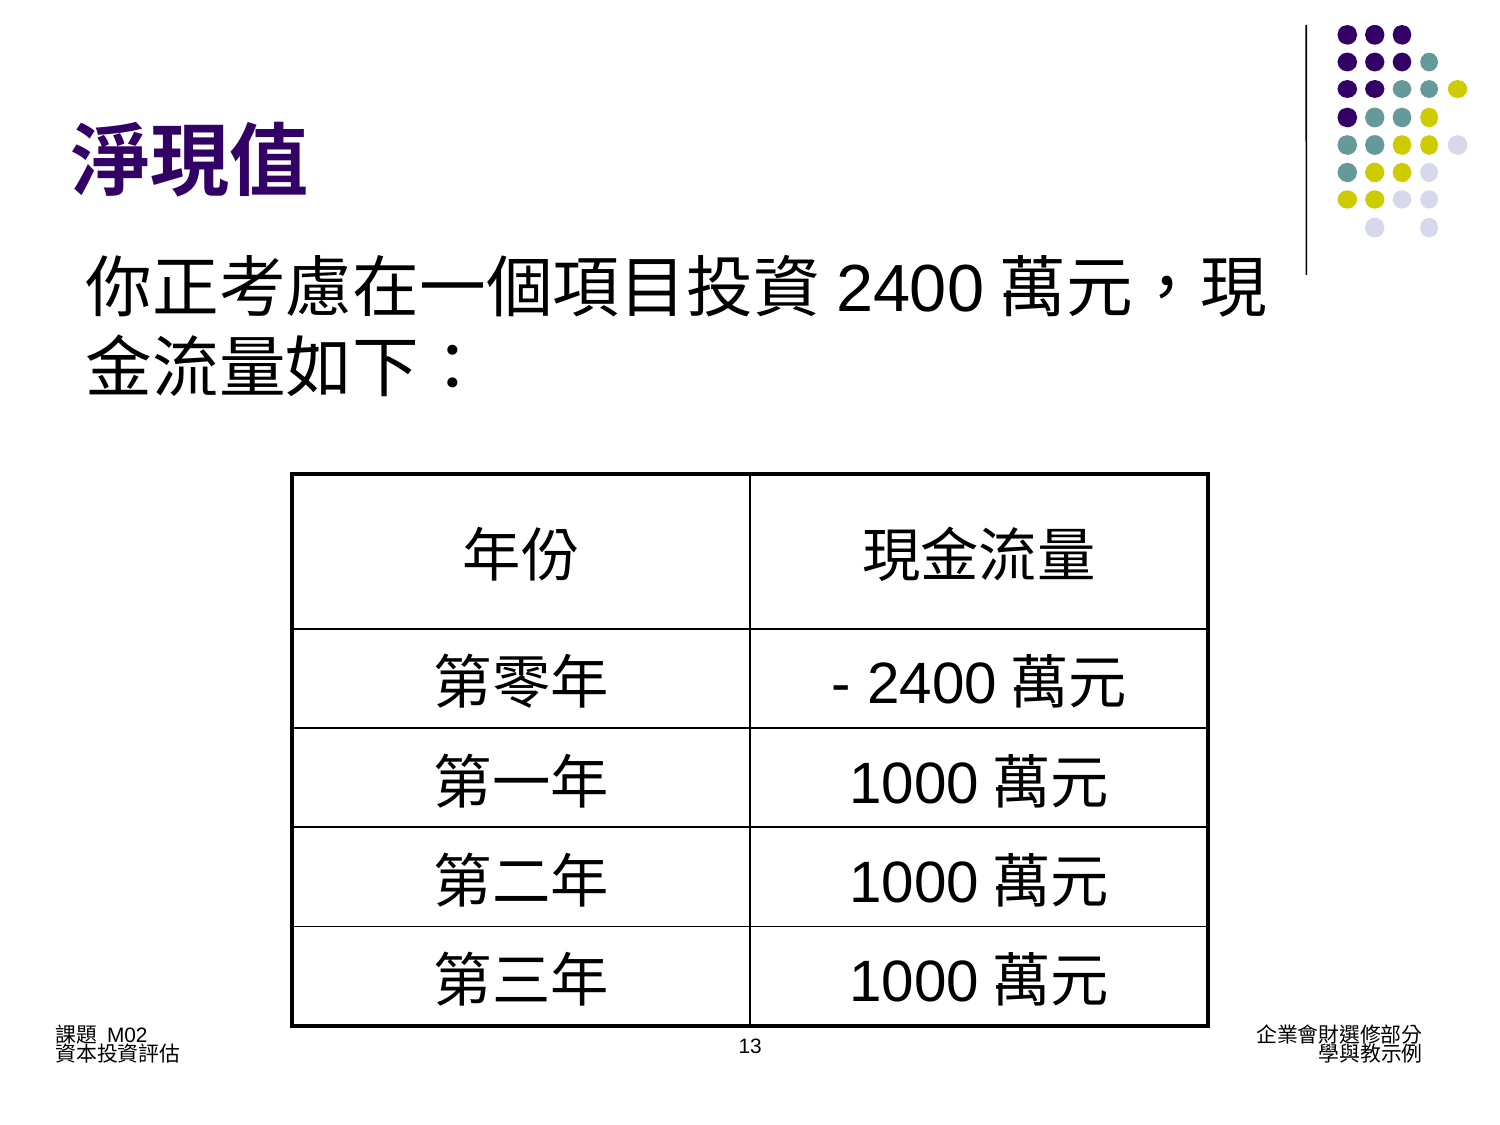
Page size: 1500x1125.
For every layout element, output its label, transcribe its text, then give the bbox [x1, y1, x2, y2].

table_cell 第三年 [294, 927, 749, 1024]
table_cell 1000萬元 [751, 927, 1206, 1024]
title 淨現值 [55, 0, 1294, 213]
table_cell 1000萬元 [751, 729, 1206, 826]
table_cell 第零年 [294, 630, 749, 727]
table_cell 1000萬元 [751, 828, 1206, 926]
list 你正考慮在一個項目投資2400萬元，現金流量如下： [70, 237, 1341, 563]
table_header 年份 [294, 476, 749, 628]
table_cell 第一年 [294, 729, 749, 826]
table_header 現金流量 [751, 476, 1206, 628]
footer 13 [512, 1028, 988, 1101]
table_cell 第二年 [294, 828, 749, 926]
table_cell - 2400萬元 [751, 630, 1206, 727]
